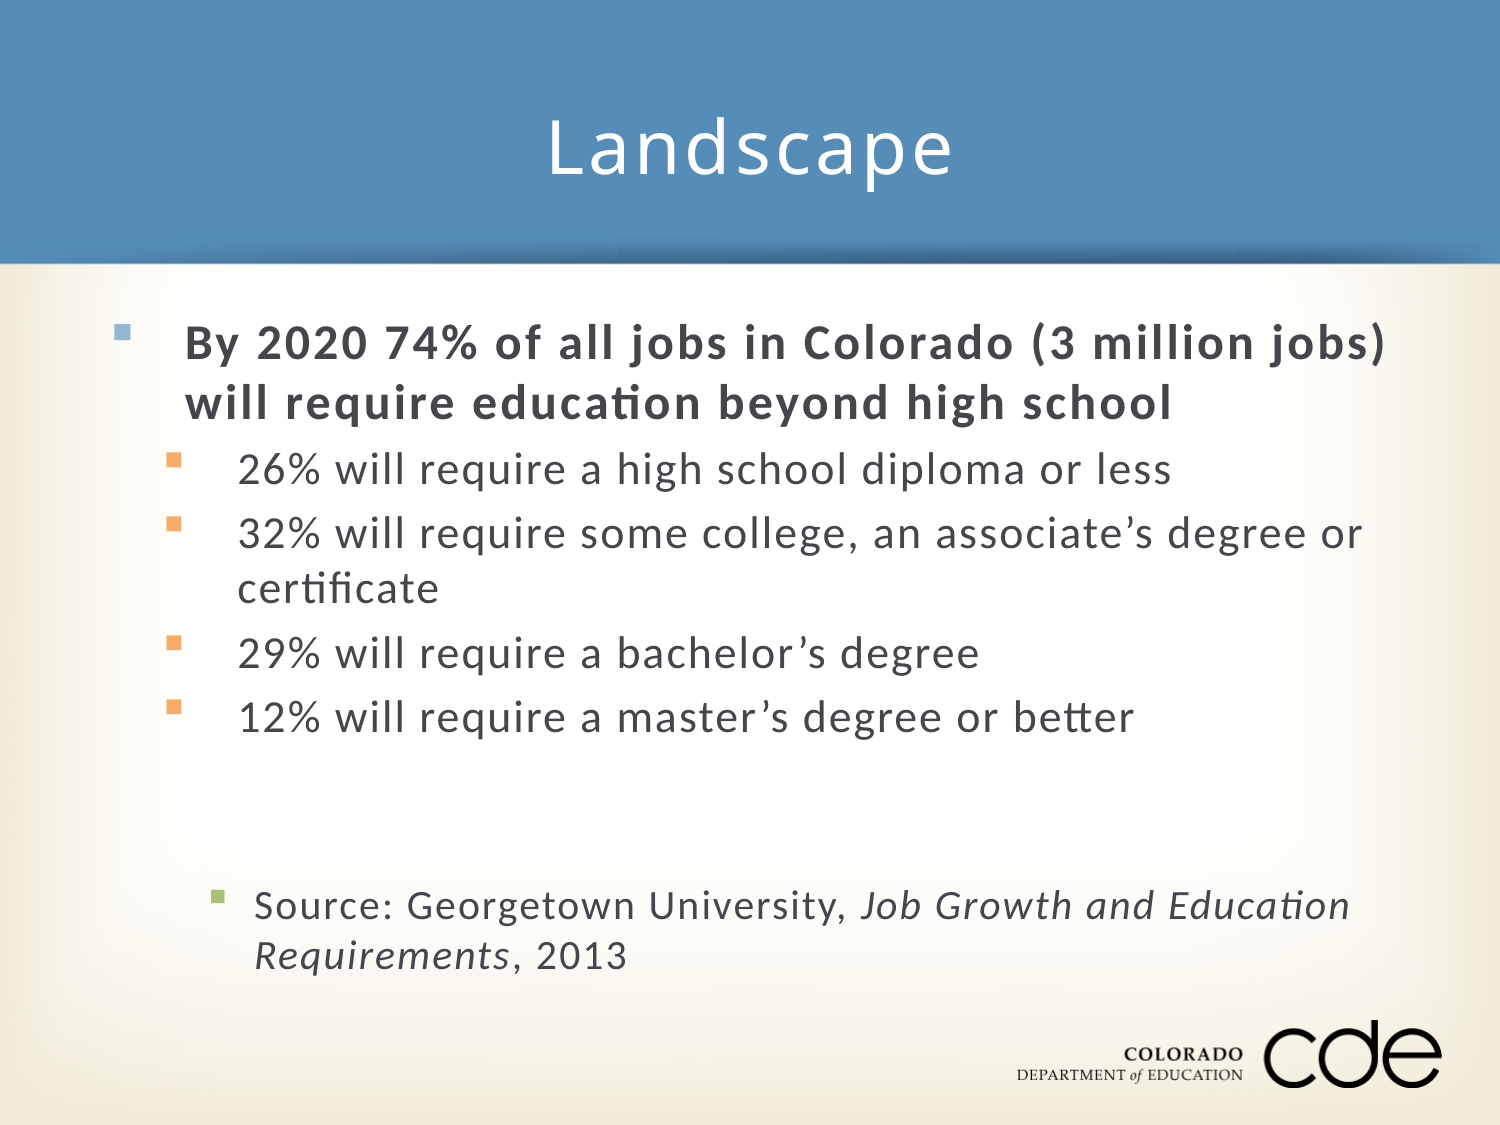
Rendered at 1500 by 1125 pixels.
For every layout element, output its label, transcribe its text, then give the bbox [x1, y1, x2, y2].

title Landscape [62, 58, 1438, 232]
picture [0, 0, 1500, 1125]
text_box By 2020 74% of all jobs in Colorado (3 million jobs) will require education beyond high school 26% will require a high school diploma or less 32% will require some college, an associate’s degree or certificate 29% will require a bachelor’s degree 12% will require a master’s degree or better Source: Georgetown University, Job Growth and Education Requirements, 2013 [87, 302, 1467, 1026]
